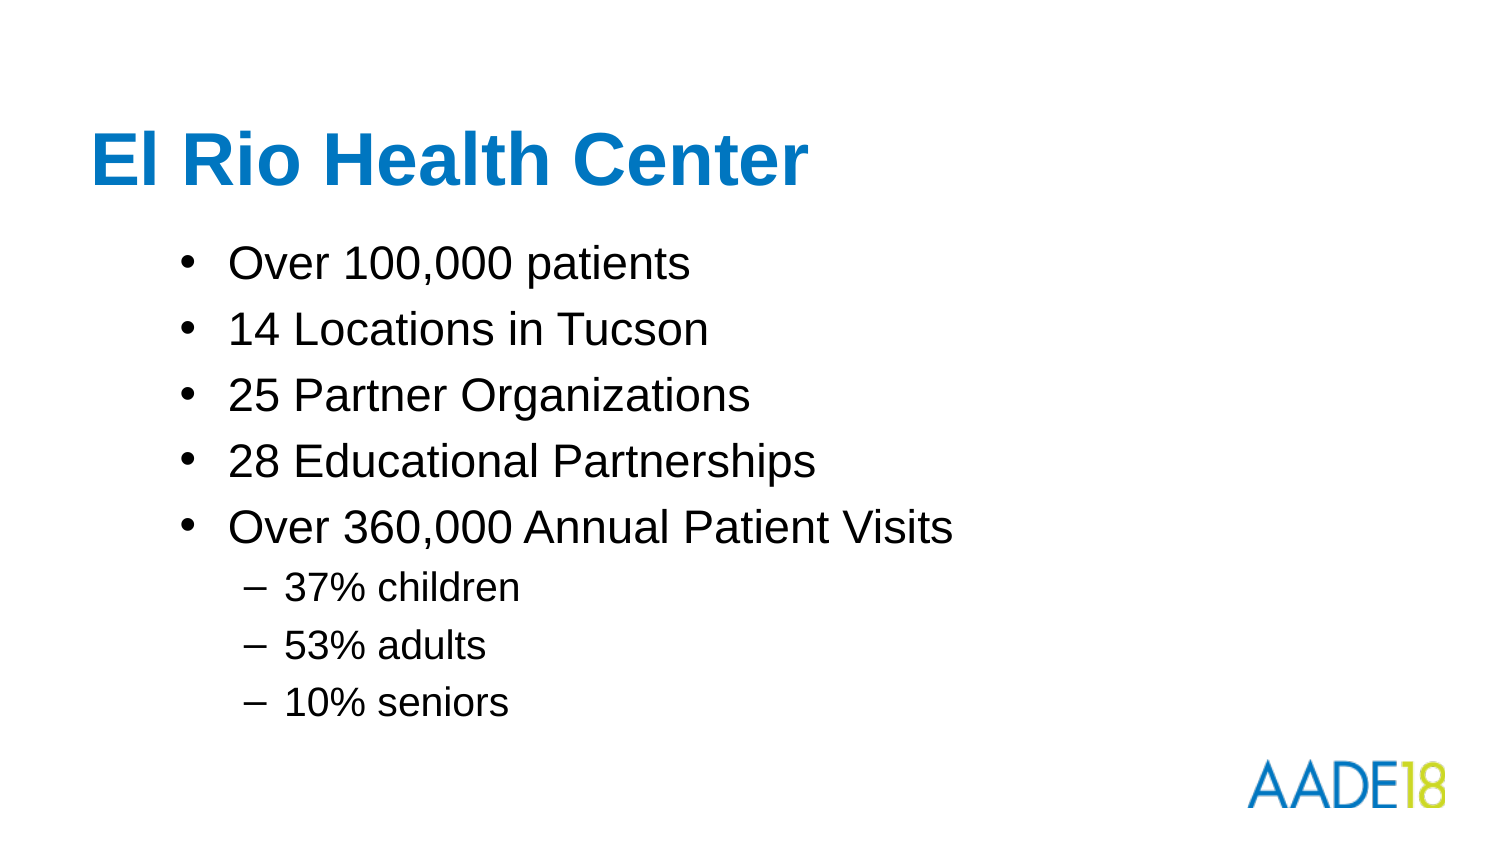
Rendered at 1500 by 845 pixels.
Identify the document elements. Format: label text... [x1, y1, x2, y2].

list Over 100,000 patients 14 Locations in Tucson 25 Partner Organizations 28 Educational Partnerships Over 360,000 Annual Patient Visits 37% children 53% adults 10% seniors [164, 225, 1263, 736]
title El Rio Health Center [75, 84, 1425, 226]
